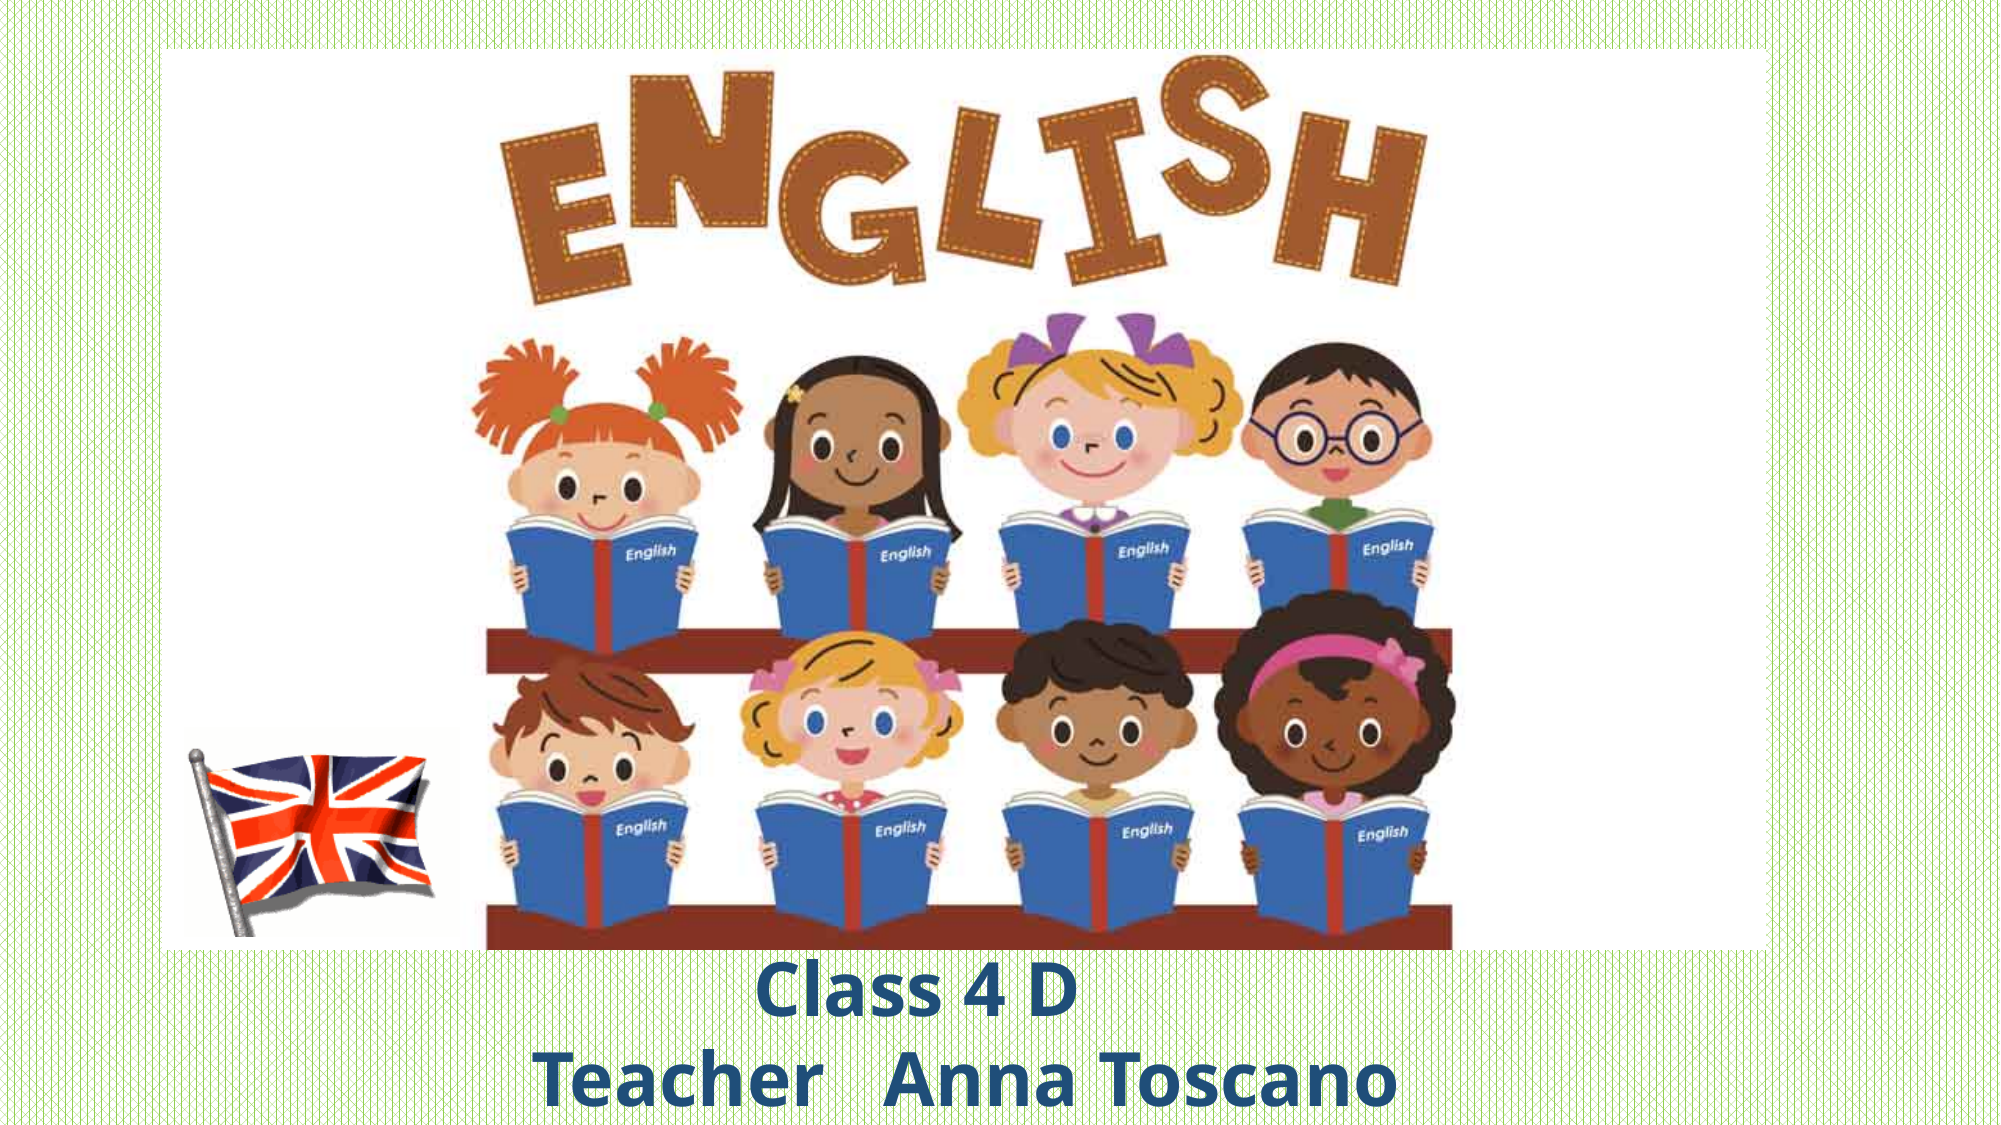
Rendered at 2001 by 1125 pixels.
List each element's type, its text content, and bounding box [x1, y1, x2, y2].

text_box Class 4 D Teacher Anna Toscano [481, 950, 1450, 1125]
picture [162, 49, 1766, 950]
